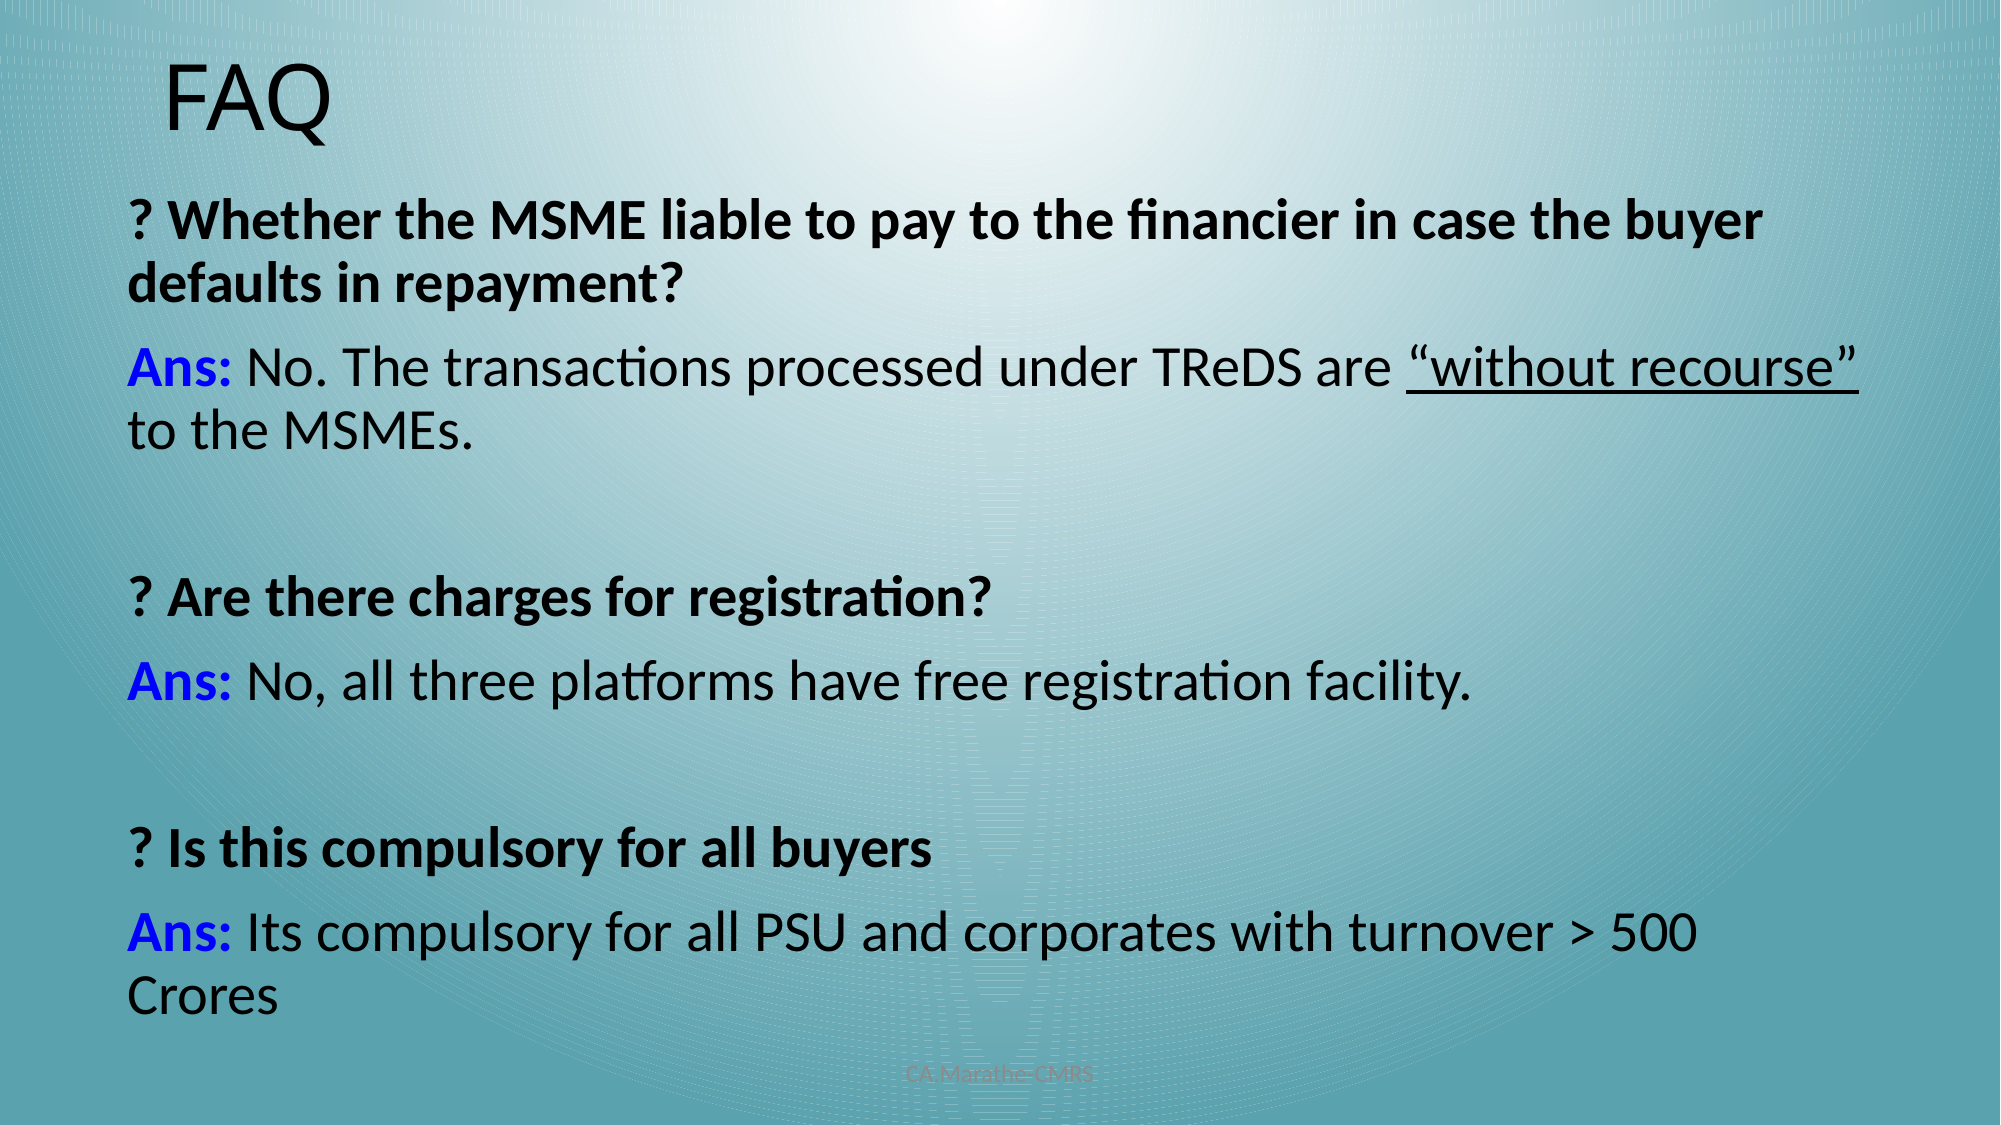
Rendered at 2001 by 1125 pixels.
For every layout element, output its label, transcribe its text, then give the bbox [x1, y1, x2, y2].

footer CA.Marathe-CMRS [662, 1042, 1338, 1103]
list ? Whether the MSME liable to pay to the financier in case the buyer defaults in repayment? Ans: No. The transactions processed under TReDS are “without recourse” to the MSMEs. ? Are there charges for registration? Ans: No, all three platforms have free registration facility. ? Is this compulsory for all buyers Ans: Its compulsory for all PSU and corporates with turnover > 500 Crores [112, 182, 1875, 1038]
title FAQ [146, 39, 1497, 162]
